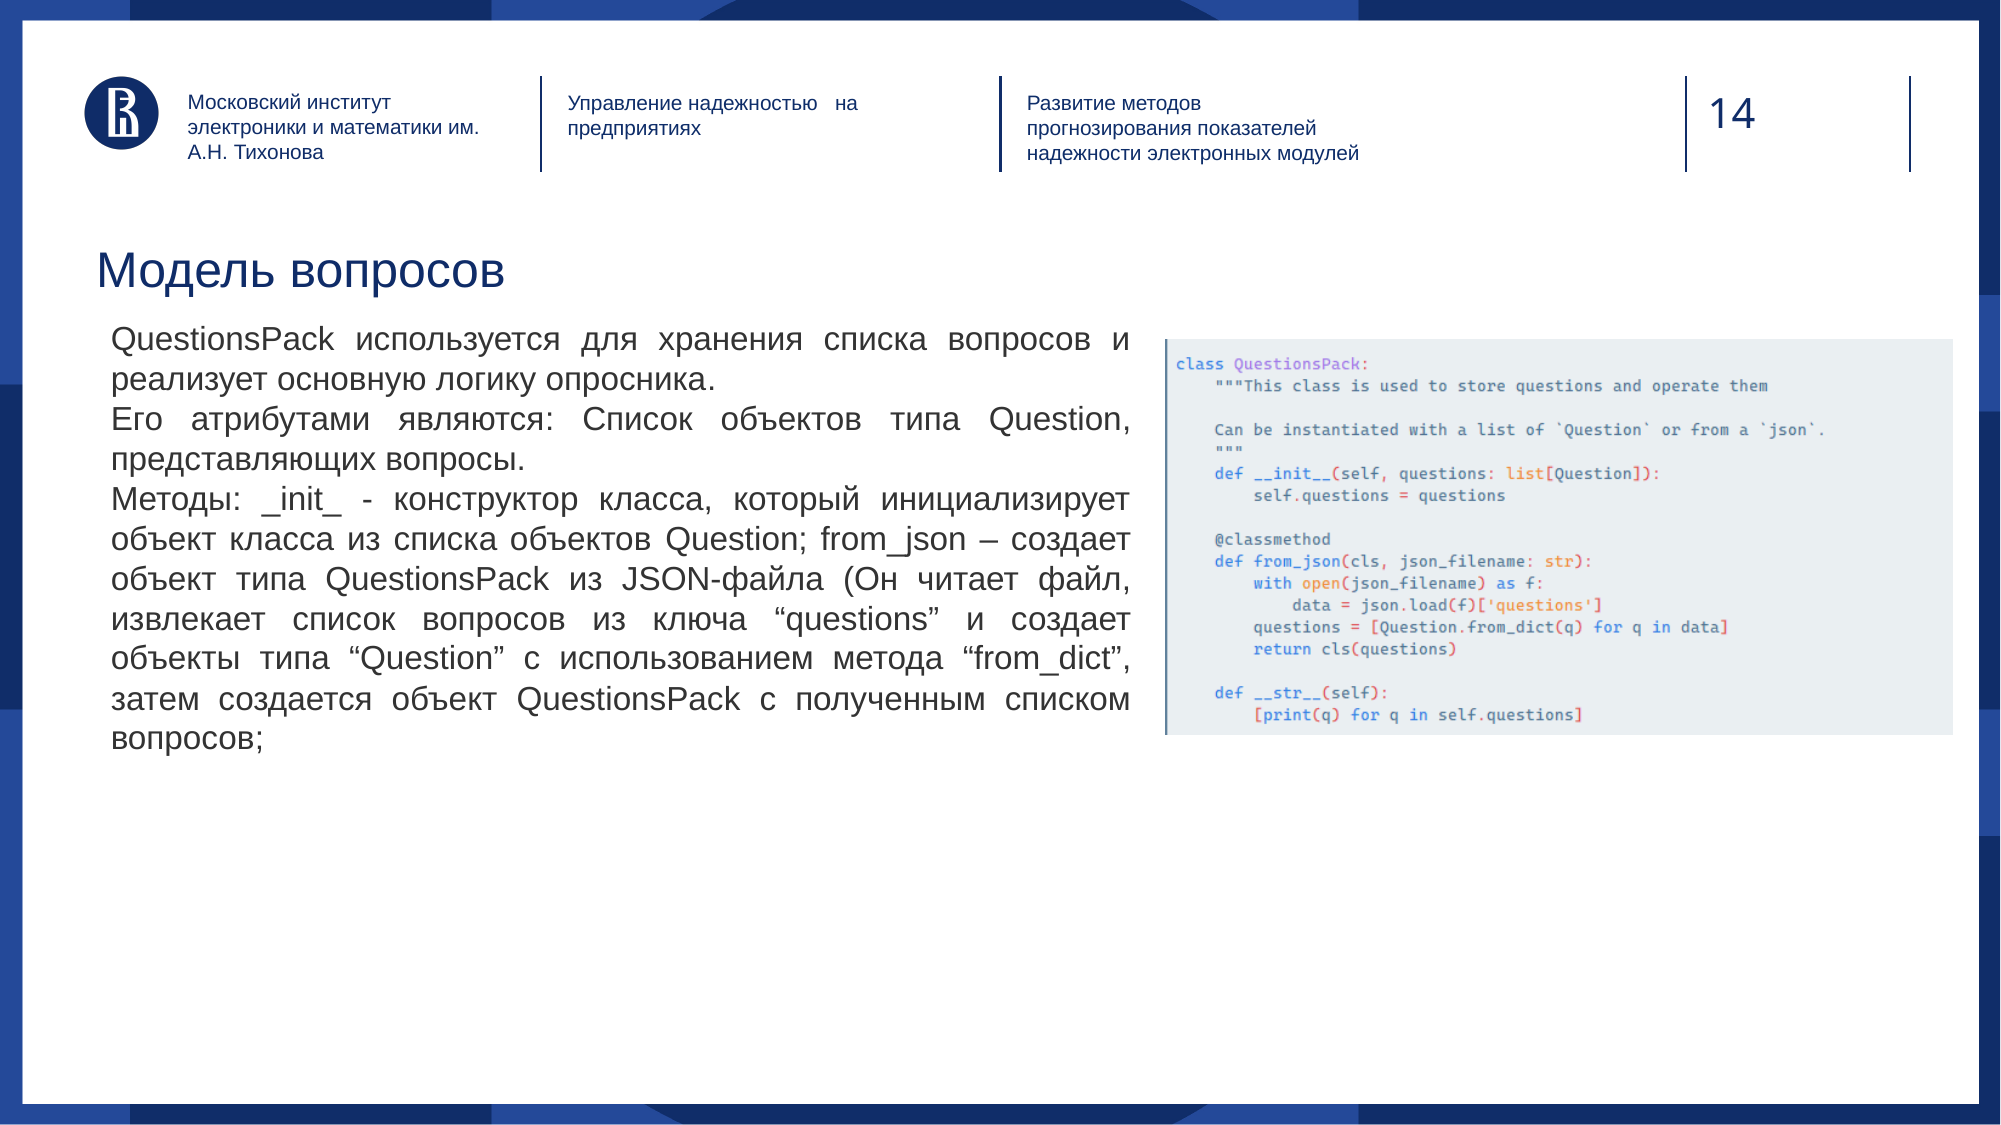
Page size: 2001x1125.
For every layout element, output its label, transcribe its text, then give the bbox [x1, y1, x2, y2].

list Управление надежностью на предприятиях [567, 90, 907, 157]
title Модель вопросов [96, 237, 1237, 304]
picture [0, 0, 2001, 1125]
text_box QuestionsPack используется для хранения списка вопросов и реализует основную логику опросника. Его атрибутами являются: Список объектов типа Question, представляющих вопросы. Методы: _init_ - конструктор класса, который инициализирует объект класса из списка объектов Question; from_json – создает объект типа QuestionsPack из JSON-файла (Он читает файл, извлекает список вопросов из ключа “questions” и создает объекты типа “Question” с использованием метода “from_dict”, затем создается объект QuestionsPack с полученным списком вопросов; [96, 309, 1146, 764]
list Развитие методов прогнозирования показателей надежности электронных модулей [1026, 90, 1367, 157]
list Московский институт электроники и математики им. А.Н. Тихонова [187, 88, 500, 157]
